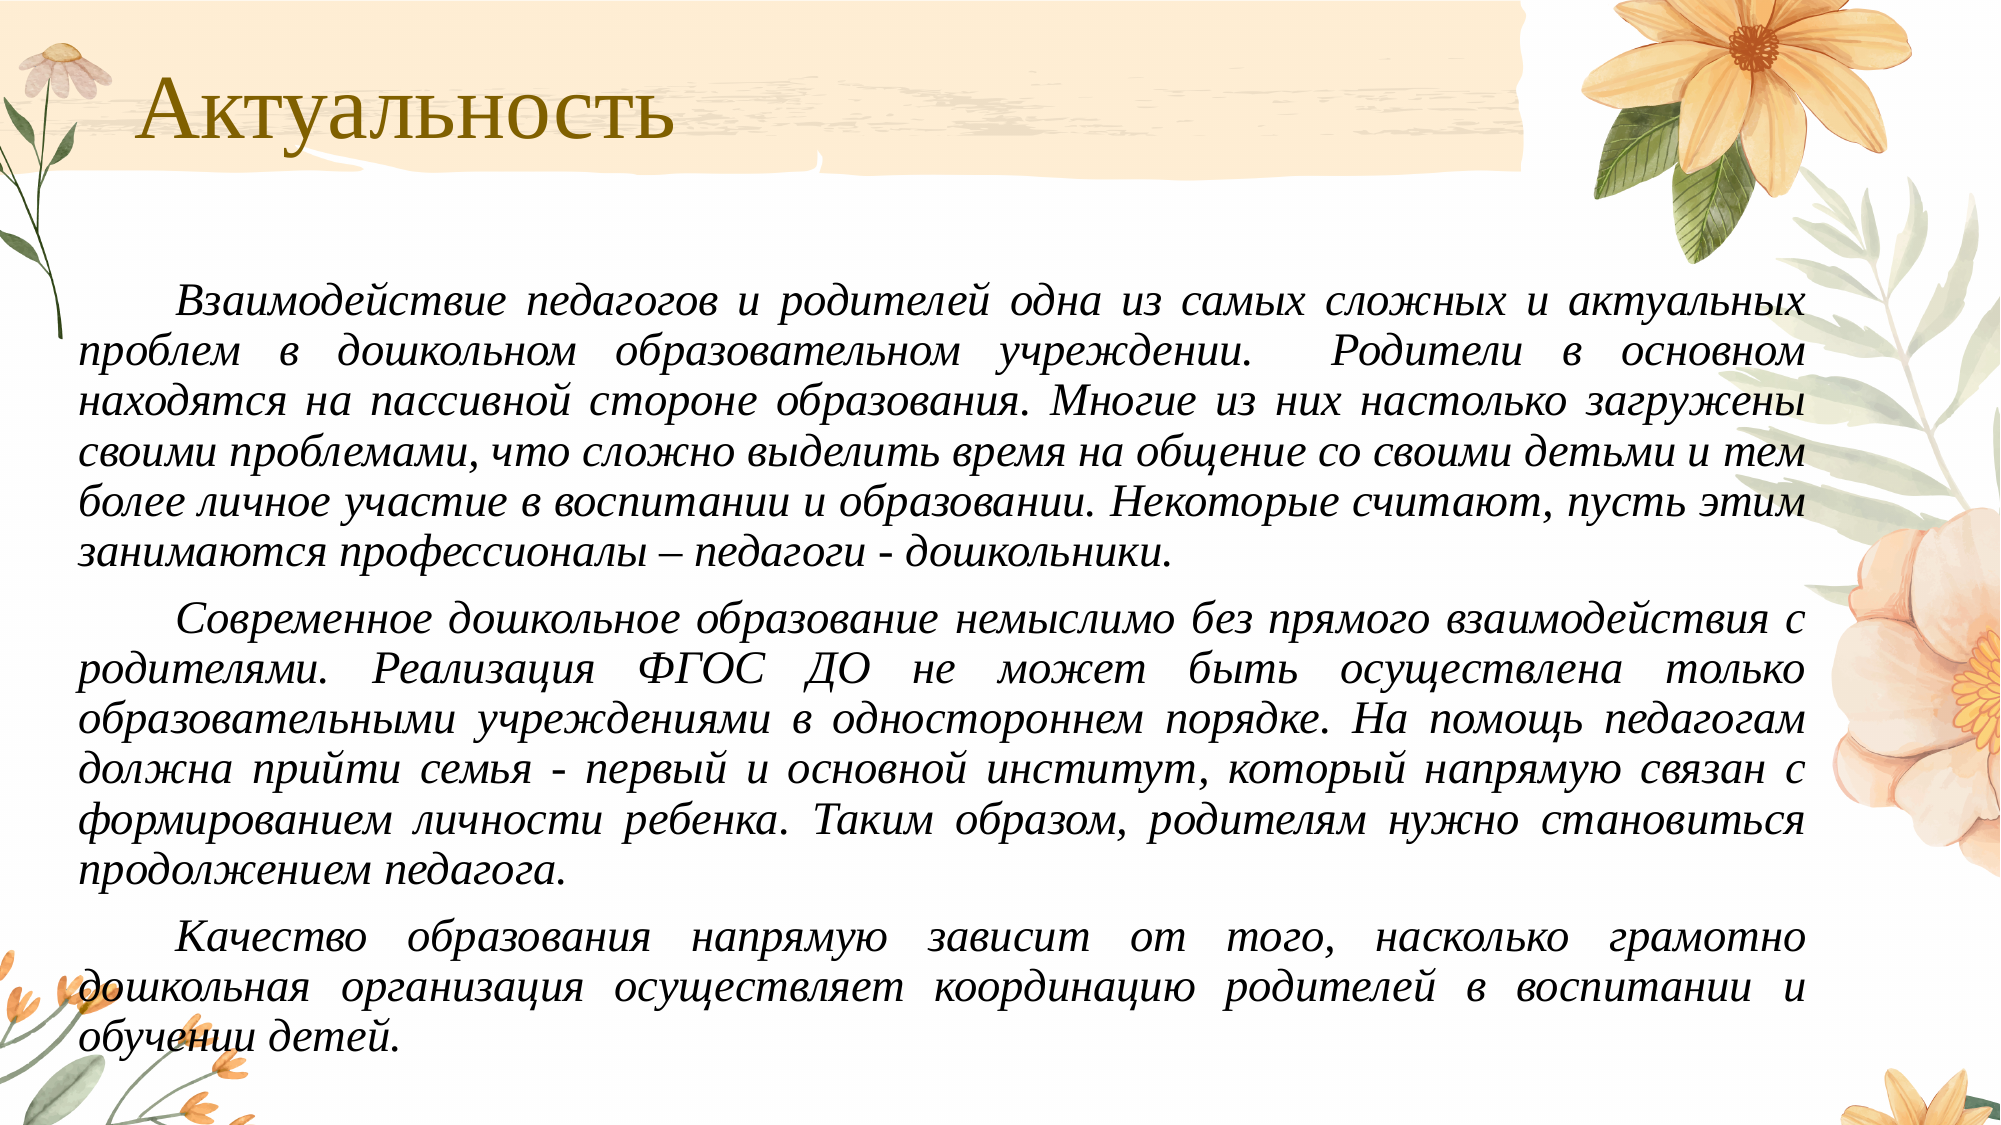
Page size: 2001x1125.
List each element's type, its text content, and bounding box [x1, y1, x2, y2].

picture [0, 0, 2000, 1125]
title Актуальность [119, 0, 1845, 218]
list Взаимодействие педагогов и родителей одна из самых сложных и актуальных проблем в дошкольном образовательном учреждении. Родители в основном находятся на пассивной стороне образования. Многие из них настолько загружены своими проблемами, что сложно выделить время на общение со своими детьми и тем более личное участие в воспитании и образовании. Некоторые считают, пусть этим занимаются профессионалы – педагоги - дошкольники. Современное дошкольное образование немыслимо без прямого взаимодействия с родителями. Реализация ФГОС ДО не может быть осуществлена только образовательными учреждениями в одностороннем порядке. На помощь педагогам должна прийти семья - первый и основной институт, который напрямую связан с формированием личности ребенка. Таким образом, родителям нужно становиться продолжением педагога. Качество образования напрямую зависит от того, насколько грамотно дошкольная организация осуществляет координацию родителей в воспитании и обучении детей. [63, 267, 1823, 1086]
